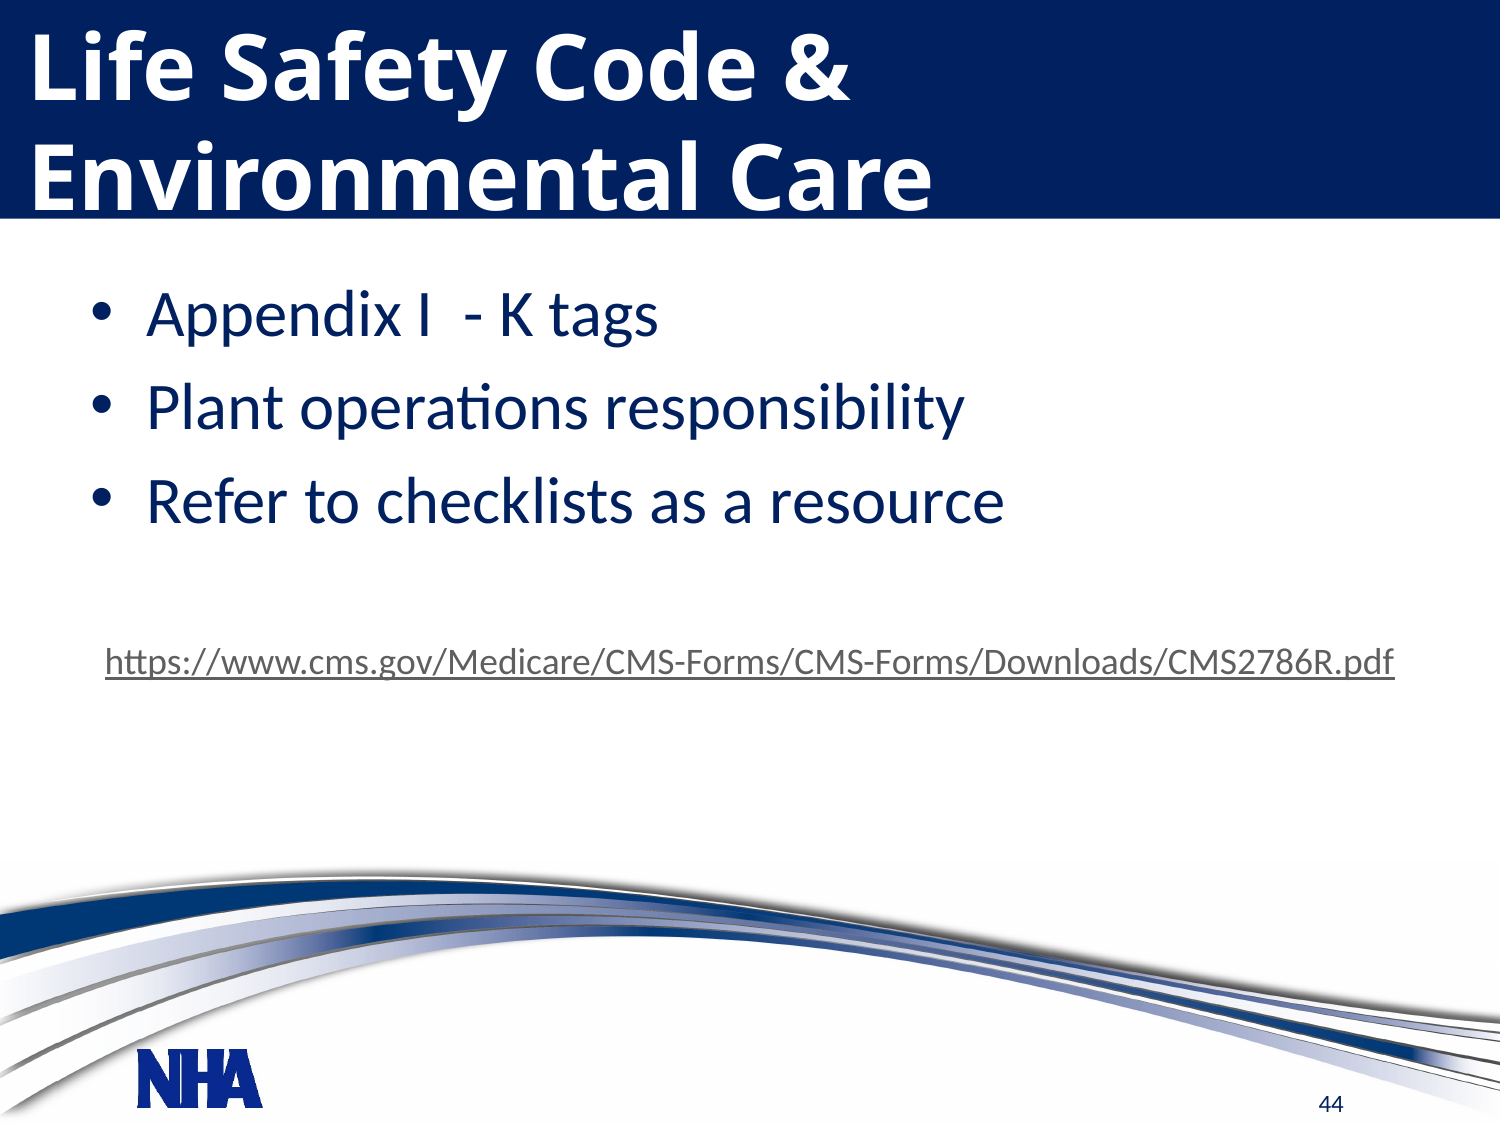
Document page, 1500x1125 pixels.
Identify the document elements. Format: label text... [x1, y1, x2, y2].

title Life Safety Code & Environmental Care [12, 24, 1488, 213]
list Appendix I - K tags Plant operations responsibility Refer to checklists as a resource https://www.cms.gov/Medicare/CMS-Forms/CMS-Forms/Downloads/CMS2786R.pdf [74, 262, 1425, 1005]
picture [0, 862, 1500, 1125]
text_box [37, 213, 1388, 955]
